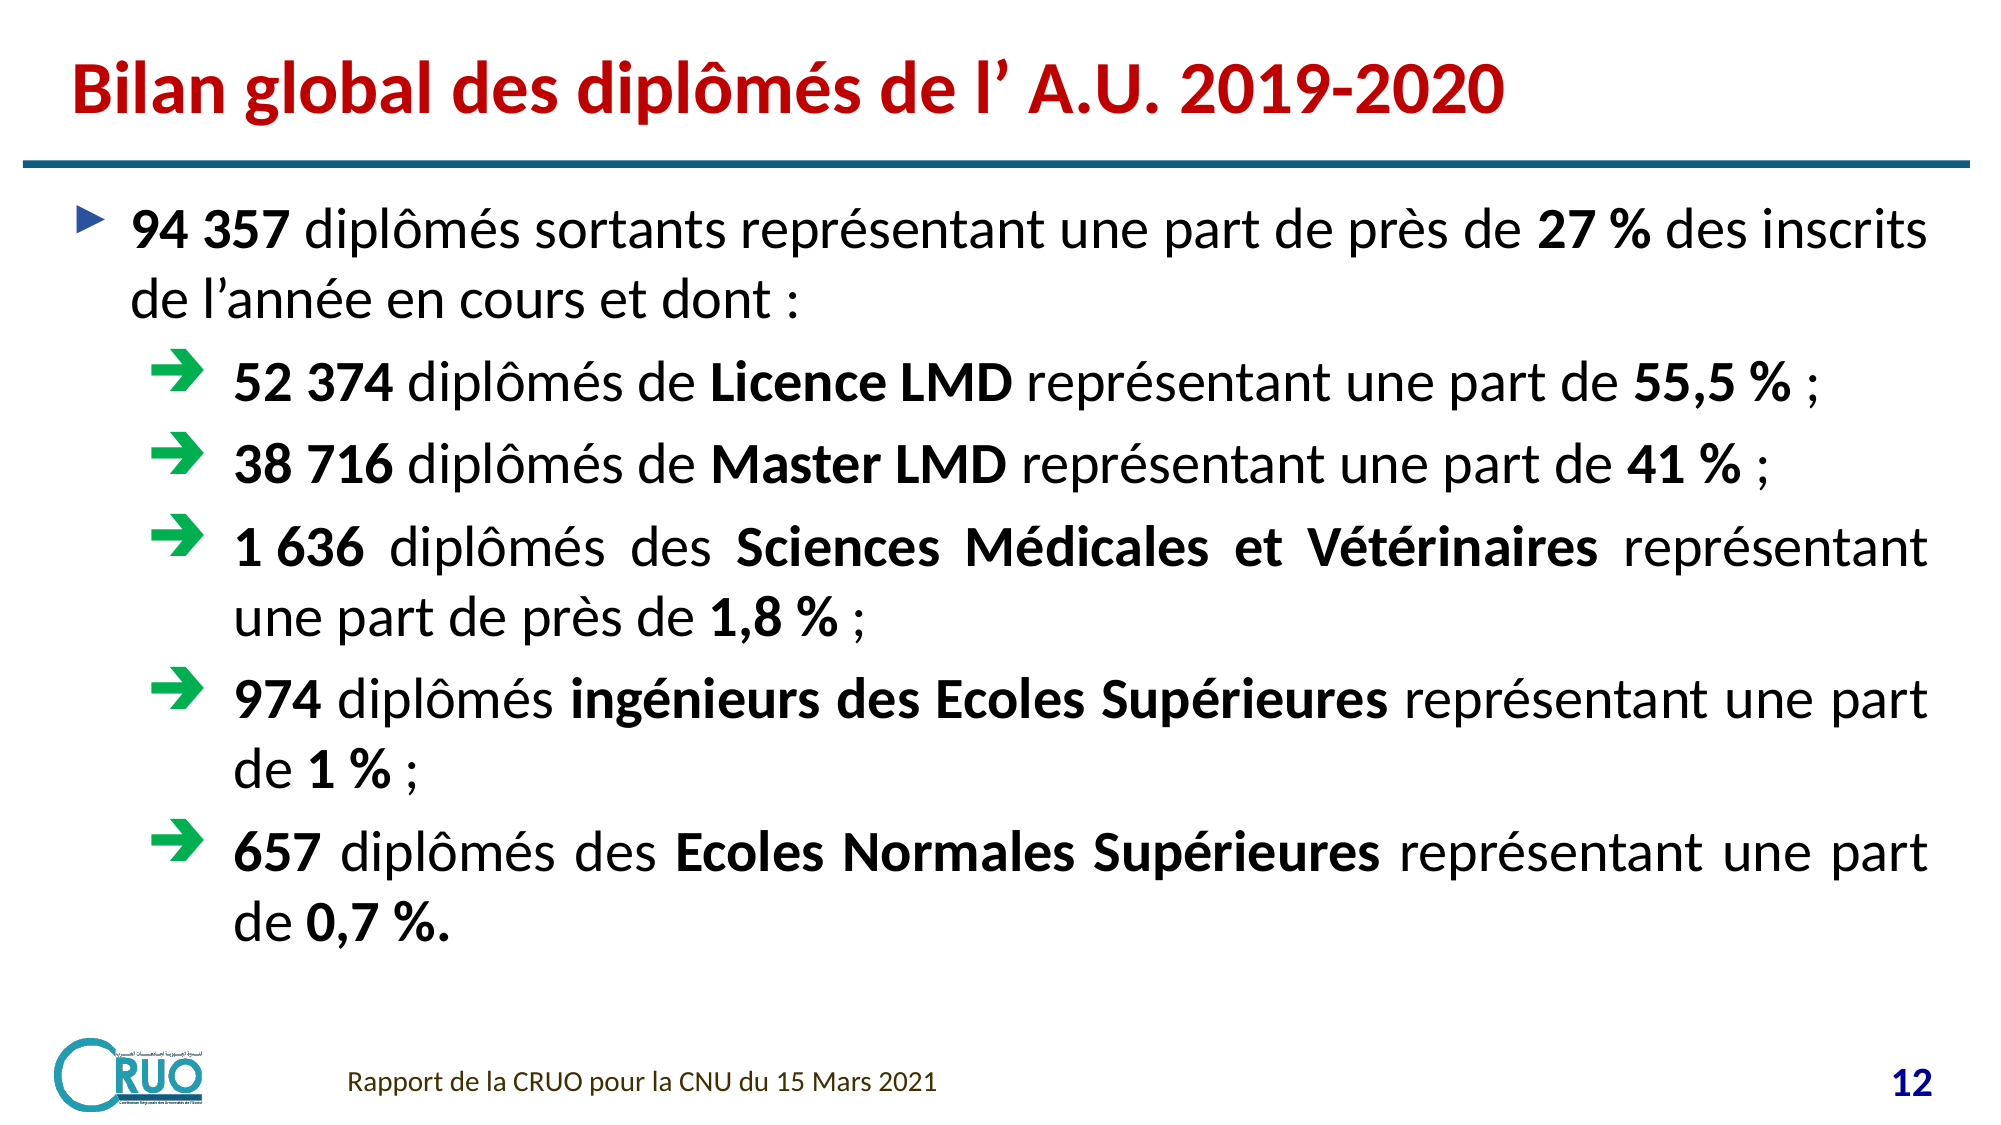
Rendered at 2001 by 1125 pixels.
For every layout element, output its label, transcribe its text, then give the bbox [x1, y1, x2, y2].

title Bilan global des diplômés de l’ A.U. 2019-2020 [56, 29, 1947, 149]
slide_number 12 [1830, 1050, 1949, 1109]
picture [54, 1038, 202, 1112]
list 94 357 diplômés sortants représentant une part de près de 27 % des inscrits de l’année en cours et dont : 52 374 diplômés de Licence LMD représentant une part de 55,5 % ; 38 716 diplômés de Master LMD représentant une part de 41 % ; 1 636 diplômés des Sciences Médicales et Vétérinaires représentant une part de près de 1,8 % ; 974 diplômés ingénieurs des Ecoles Supérieures représentant une part de 1 % ; 657 diplômés des Ecoles Normales Supérieures représentant une part de 0,7 %. [56, 182, 1945, 1010]
footer Rapport de la CRUO pour la CNU du 15 Mars 2021 [332, 1050, 1750, 1109]
